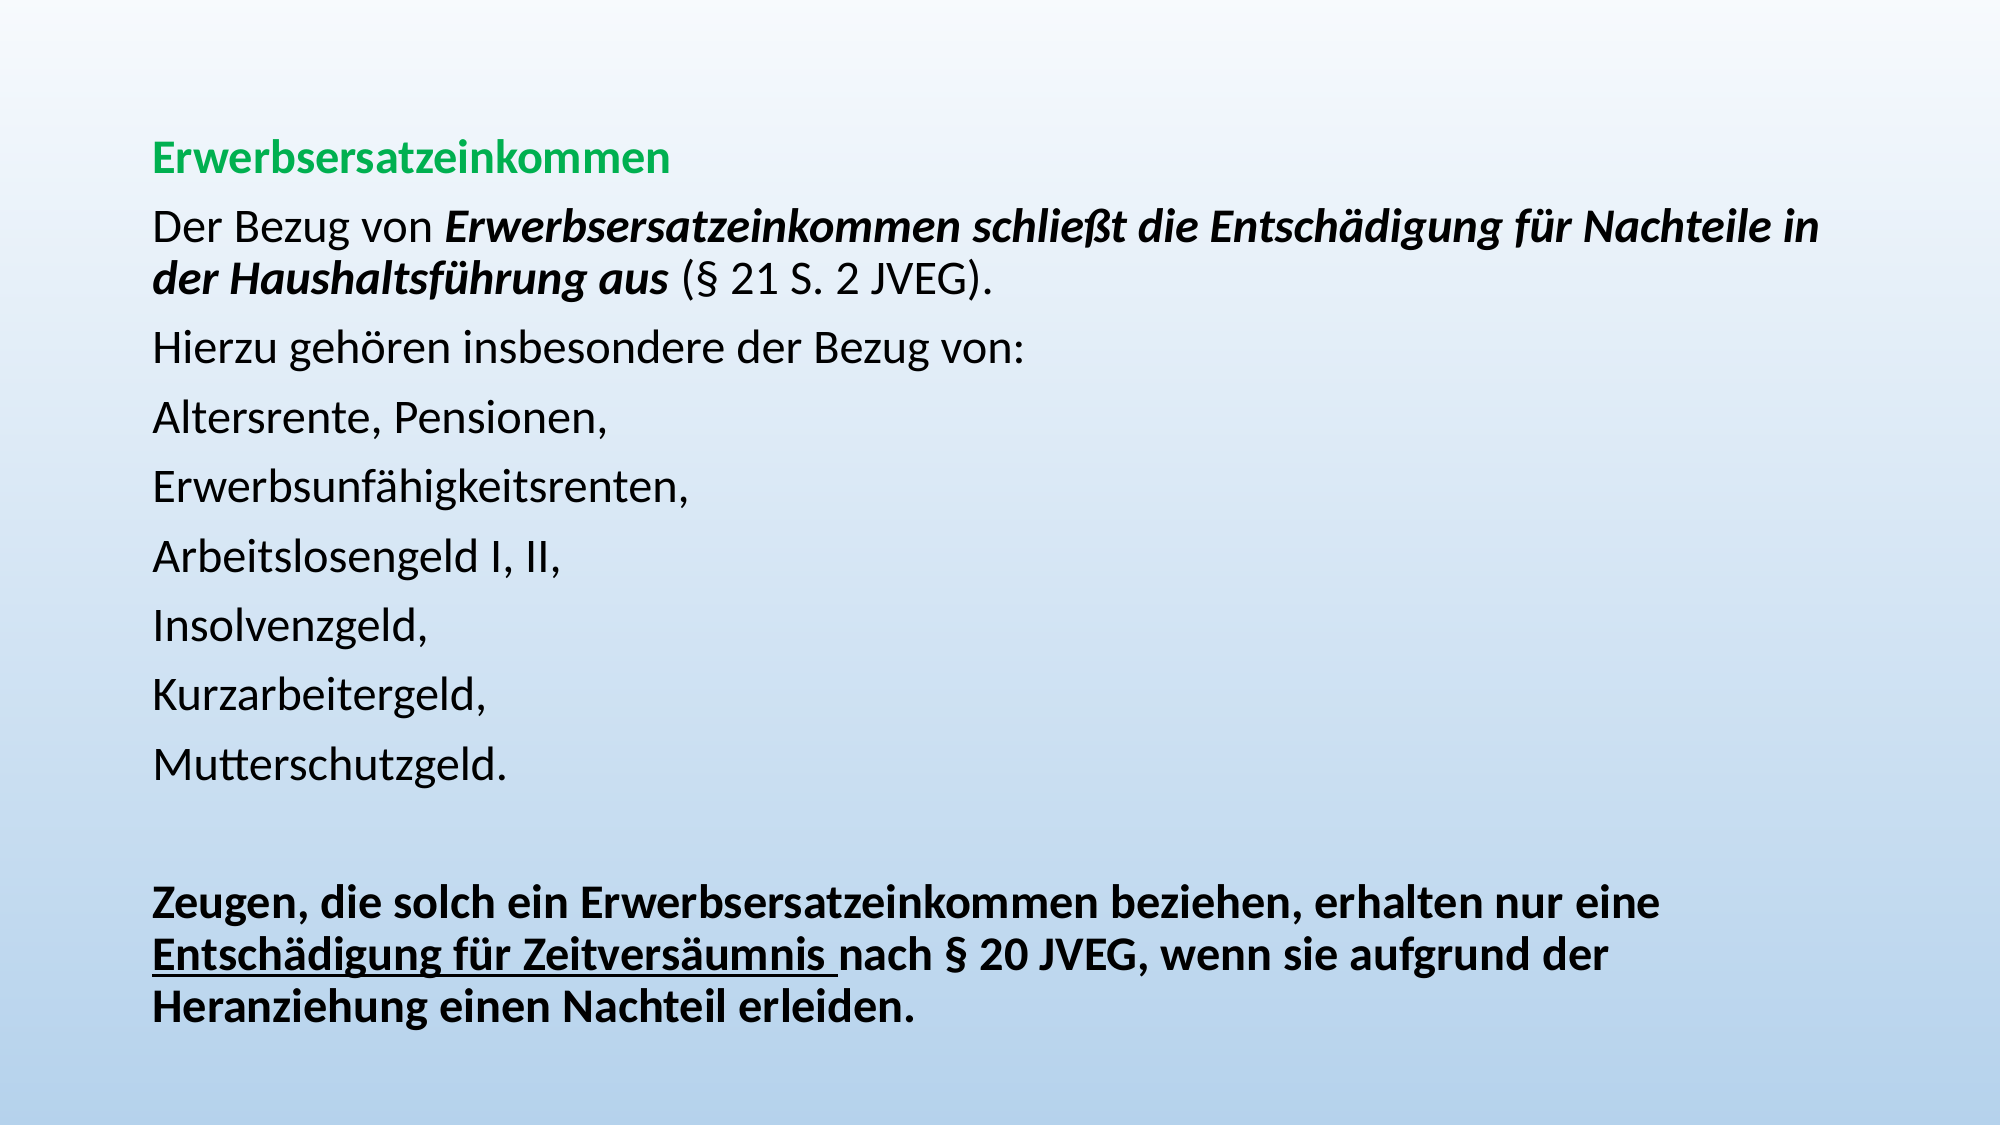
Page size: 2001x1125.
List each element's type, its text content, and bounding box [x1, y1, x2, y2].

list Erwerbsersatzeinkommen Der Bezug von Erwerbsersatzeinkommen schließt die Entschädigung für Nachteile in der Haushaltsführung aus (§ 21 S. 2 JVEG). Hierzu gehören insbesondere der Bezug von: Altersrente, Pensionen, Erwerbsunfähigkeitsrenten, Arbeitslosengeld I, II, Insolvenzgeld, Kurzarbeitergeld, Mutterschutzgeld. Zeugen, die solch ein Erwerbsersatzeinkommen beziehen, erhalten nur eine Entschädigung für Zeitversäumnis nach § 20 JVEG, wenn sie aufgrund der Heranziehung einen Nachteil erleiden. [137, 69, 1863, 1052]
